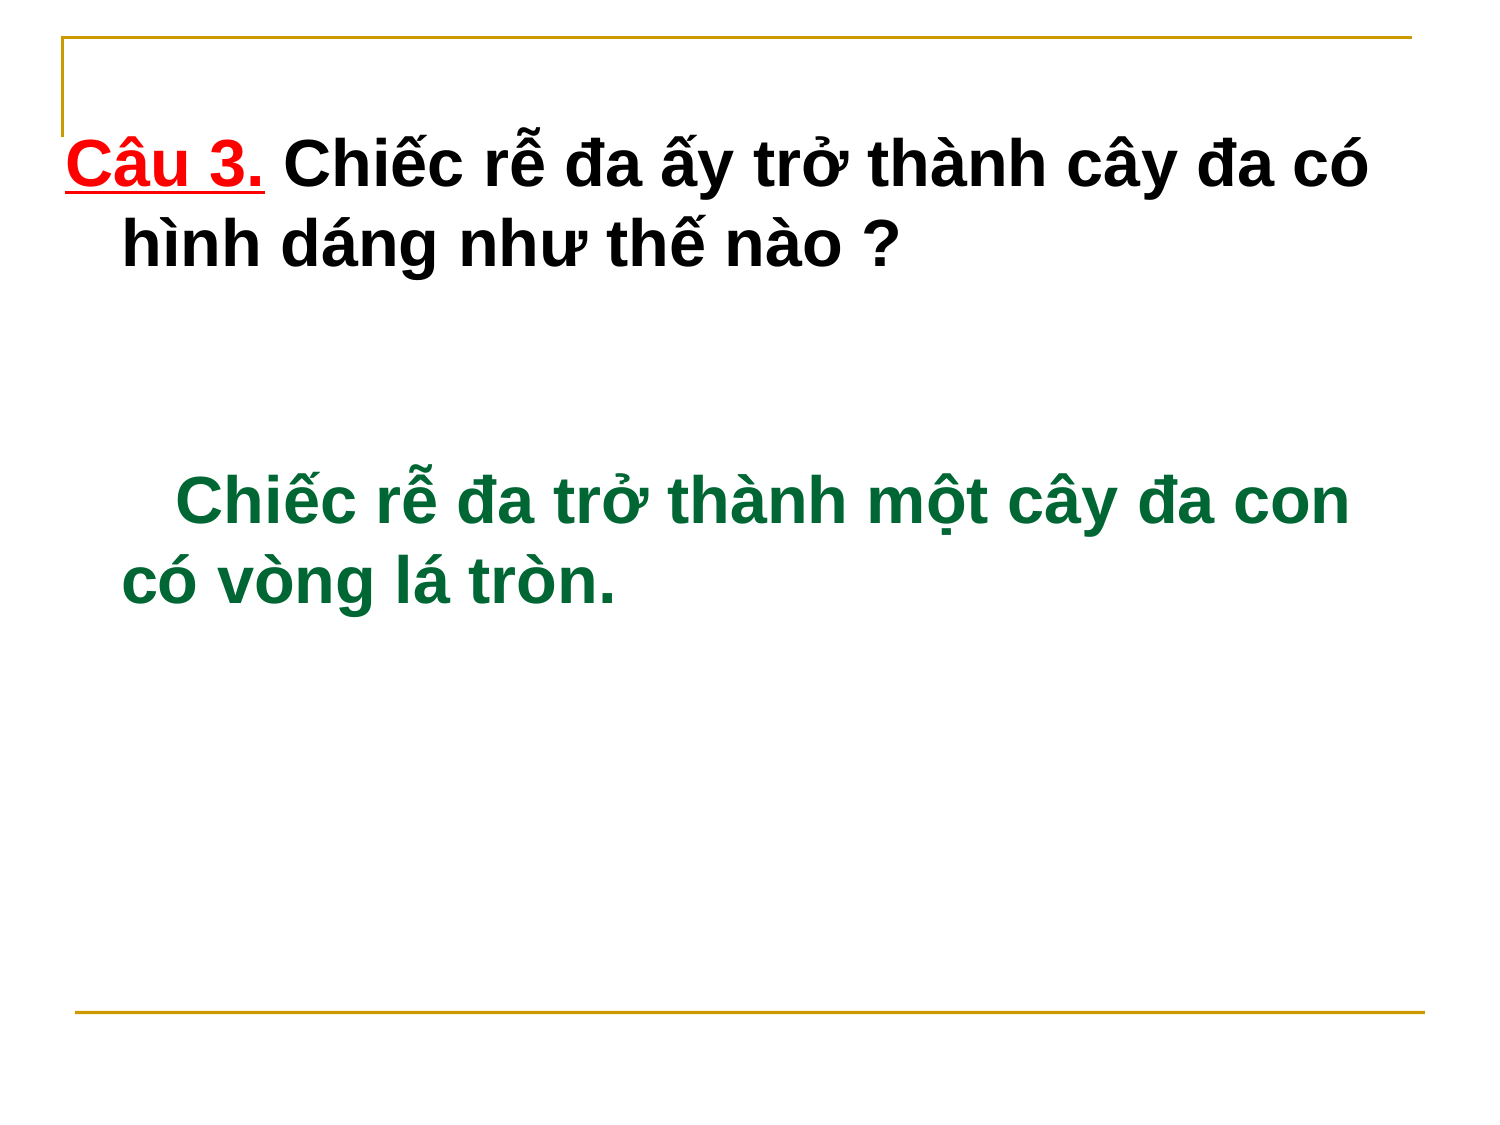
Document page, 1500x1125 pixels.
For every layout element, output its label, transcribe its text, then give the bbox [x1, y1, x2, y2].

text_box Chiếc rễ đa trở thành một cây đa con có vòng lá tròn. [49, 450, 1400, 650]
list Câu 3. Chiếc rễ đa ấy trở thành cây đa có hình dáng như thế nào ? [49, 112, 1401, 313]
